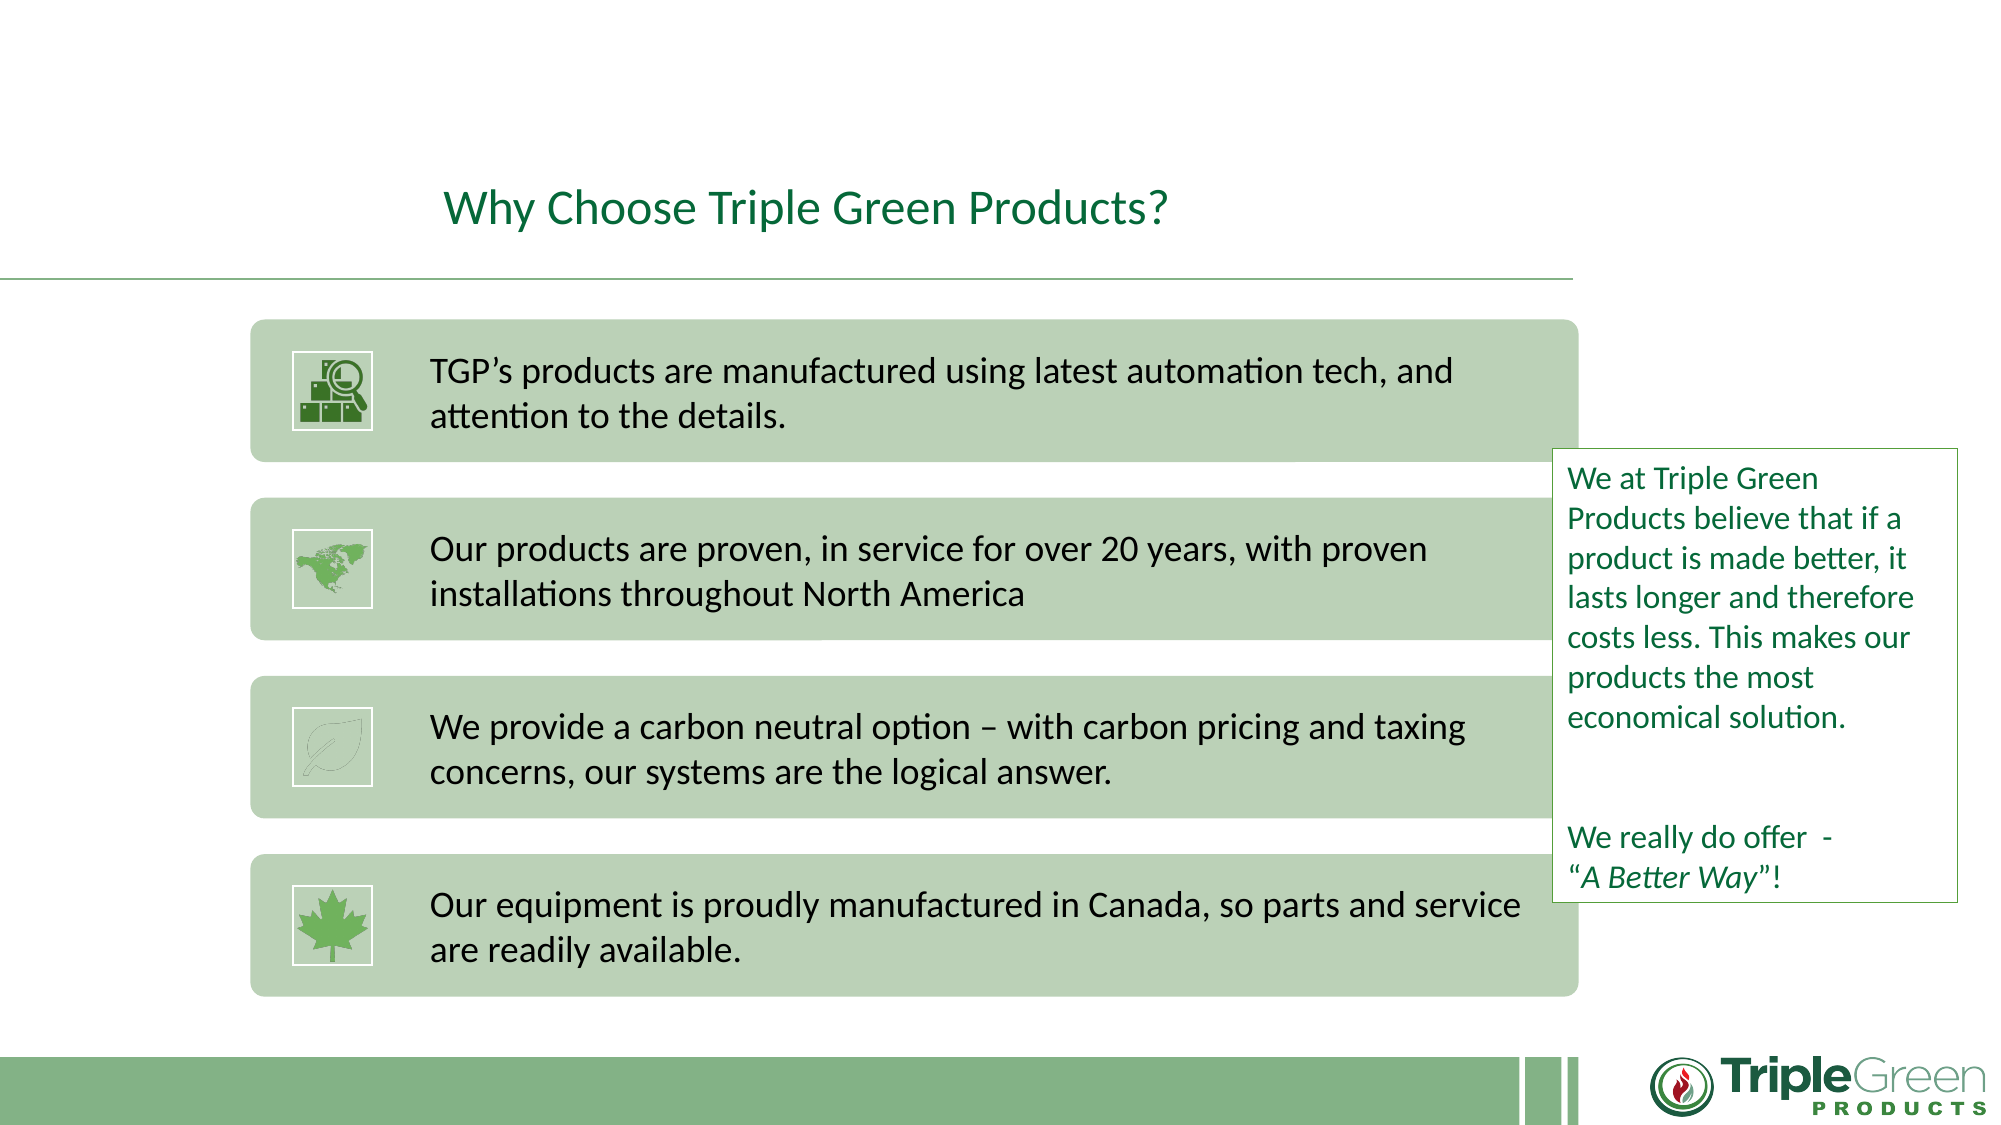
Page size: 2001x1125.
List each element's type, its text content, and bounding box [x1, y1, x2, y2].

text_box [0, 1057, 1579, 1125]
text_box We at Triple Green Products believe that if a product is made better, it lasts longer and therefore costs less. This makes our products the most economical solution. We really do offer - “A Better Way”! [1579, 448, 1958, 903]
picture [1649, 1056, 1986, 1118]
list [250, 319, 1579, 998]
text_box Why Choose Triple Green Products? [428, 166, 1579, 242]
